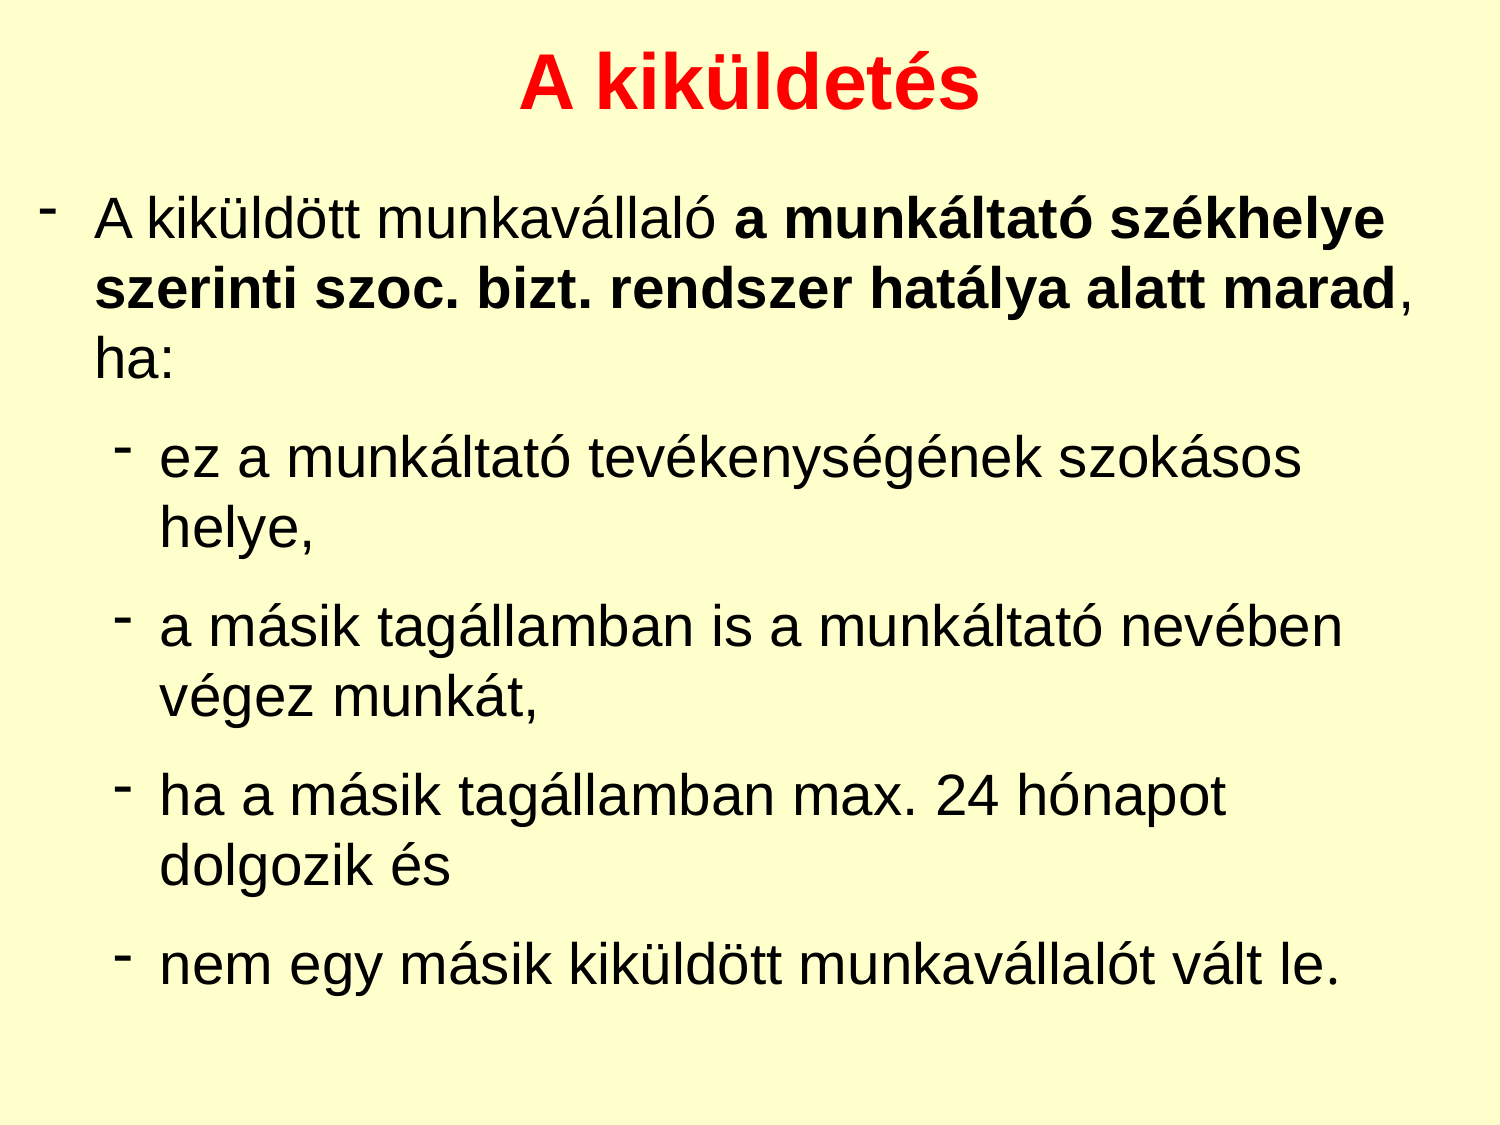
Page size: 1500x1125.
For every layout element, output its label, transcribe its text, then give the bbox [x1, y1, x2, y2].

text_box A kiküldött munkavállaló a munkáltató székhelye szerinti szoc. bizt. rendszer hatálya alatt marad, ha: ez a munkáltató tevékenységének szokásos helye, a másik tagállamban is a munkáltató nevében végez munkát, ha a másik tagállamban max. 24 hónapot dolgozik és nem egy másik kiküldött munkavállalót vált le. [23, 172, 1471, 1093]
title A kiküldetés [0, 7, 1500, 149]
